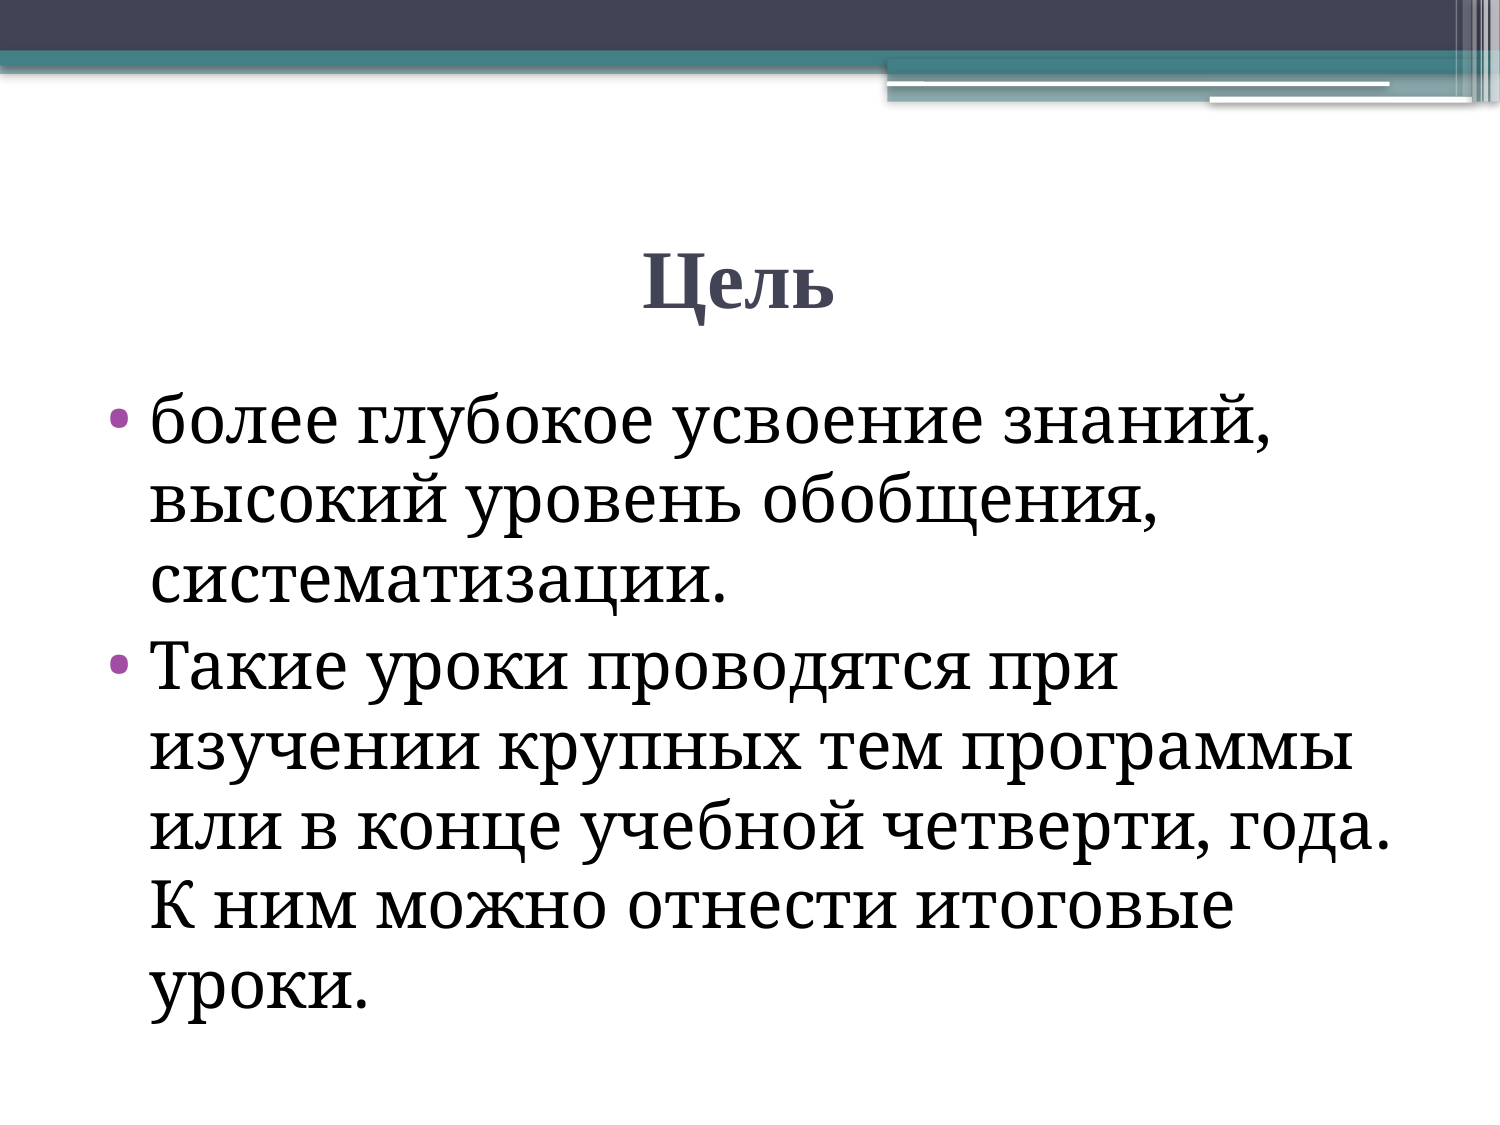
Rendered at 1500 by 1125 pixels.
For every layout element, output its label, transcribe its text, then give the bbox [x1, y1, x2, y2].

list более глубокое усвоение знаний, высокий уровень обобщения, систематизации. Такие уроки проводятся при изучении крупных тем программы или в конце учебной четверти, года. К ним можно отнести итоговые уроки. [75, 368, 1425, 1079]
title Цель [75, 187, 1425, 363]
